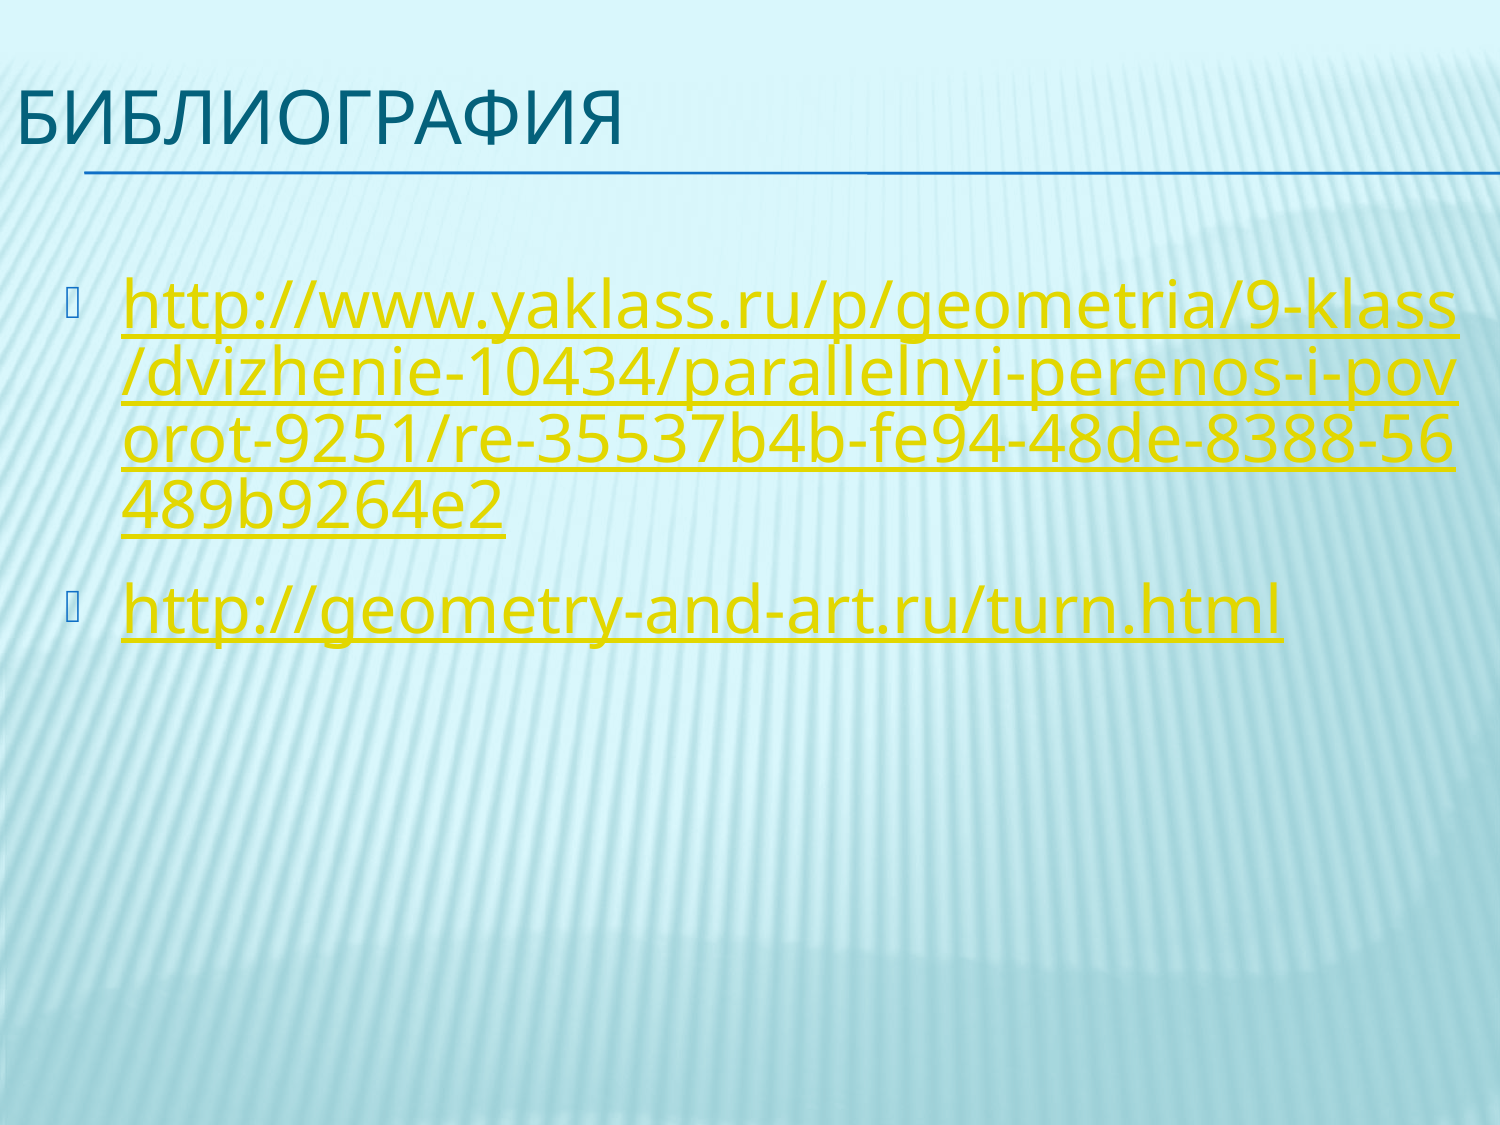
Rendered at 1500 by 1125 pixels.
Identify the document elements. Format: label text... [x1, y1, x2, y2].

list http://www.yaklass.ru/p/geometria/9-klass/dvizhenie-10434/parallelnyi-perenos-i-povorot-9251/re-35537b4b-fe94-48de-8388-56489b9264e2 http://geometry-and-art.ru/turn.html [50, 254, 1475, 998]
title Библиография [0, 0, 1404, 231]
